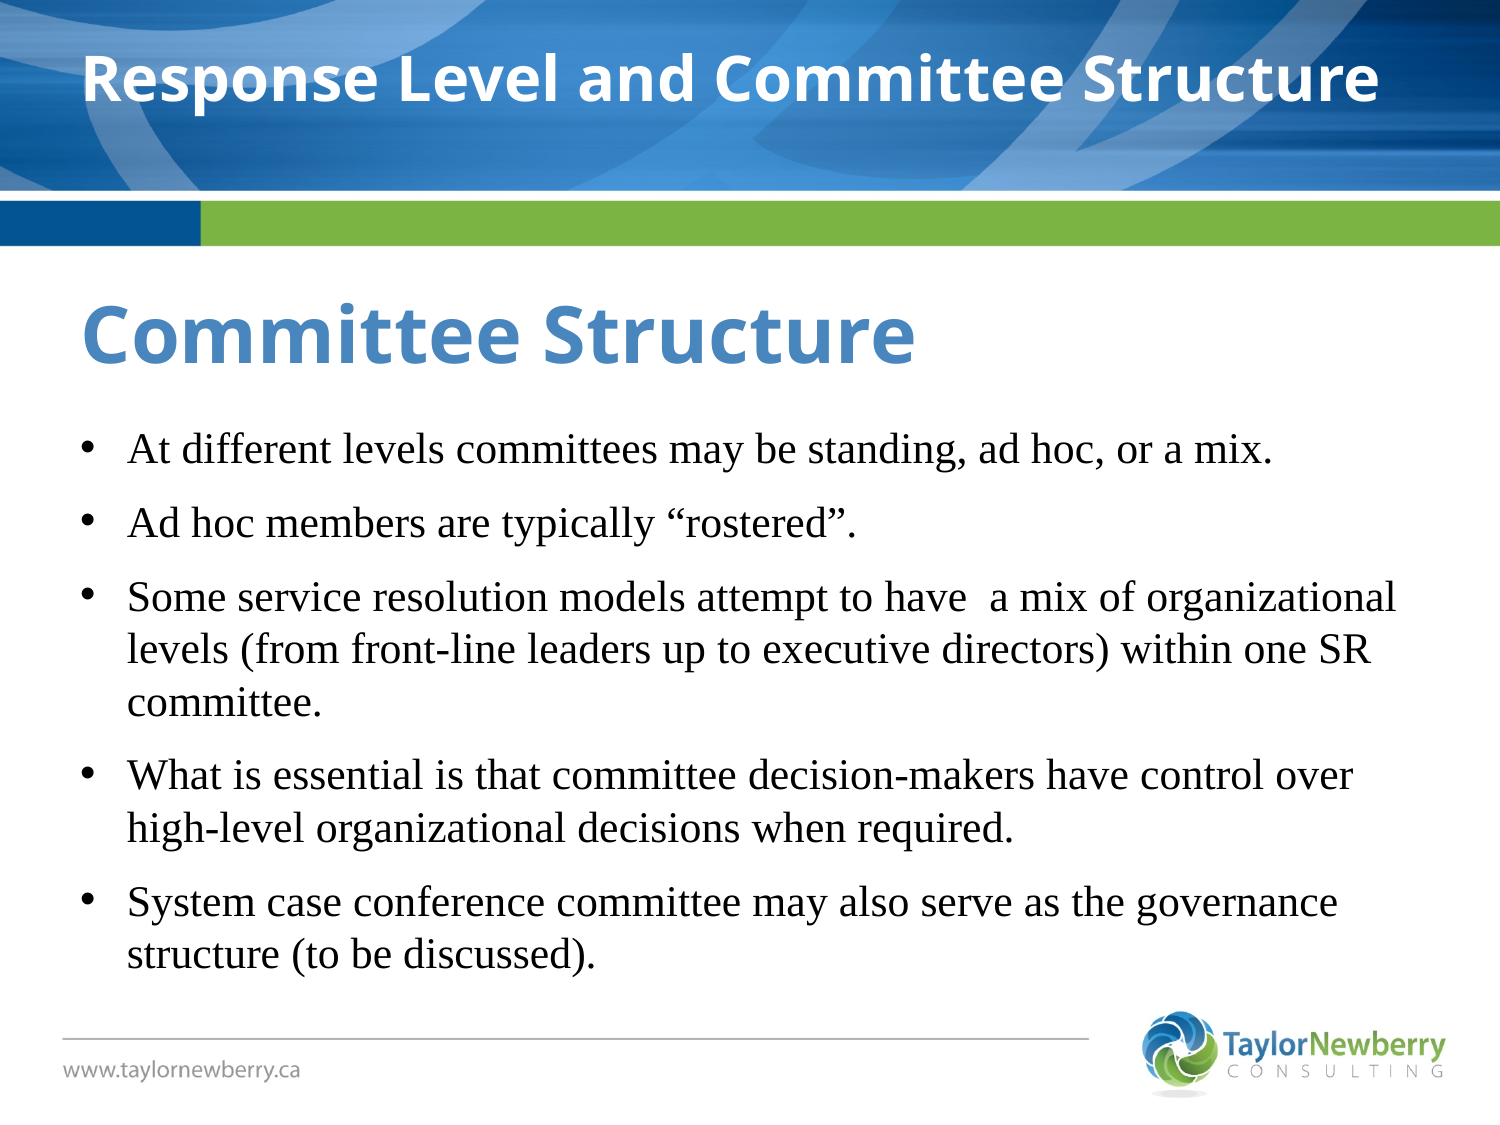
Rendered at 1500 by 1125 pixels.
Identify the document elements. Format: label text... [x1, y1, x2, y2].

list Response Level and Committee Structure [64, 30, 1425, 181]
subtitle At different levels committees may be standing, ad hoc, or a mix. Ad hoc members are typically “rostered”. Some service resolution models attempt to have a mix of organizational levels (from front-line leaders up to executive directors) within one SR committee. What is essential is that committee decision-makers have control over high-level organizational decisions when required. System case conference committee may also serve as the governance structure (to be discussed). [64, 412, 1447, 1000]
picture [0, 0, 1500, 1125]
title Committee Structure [65, 243, 1211, 412]
